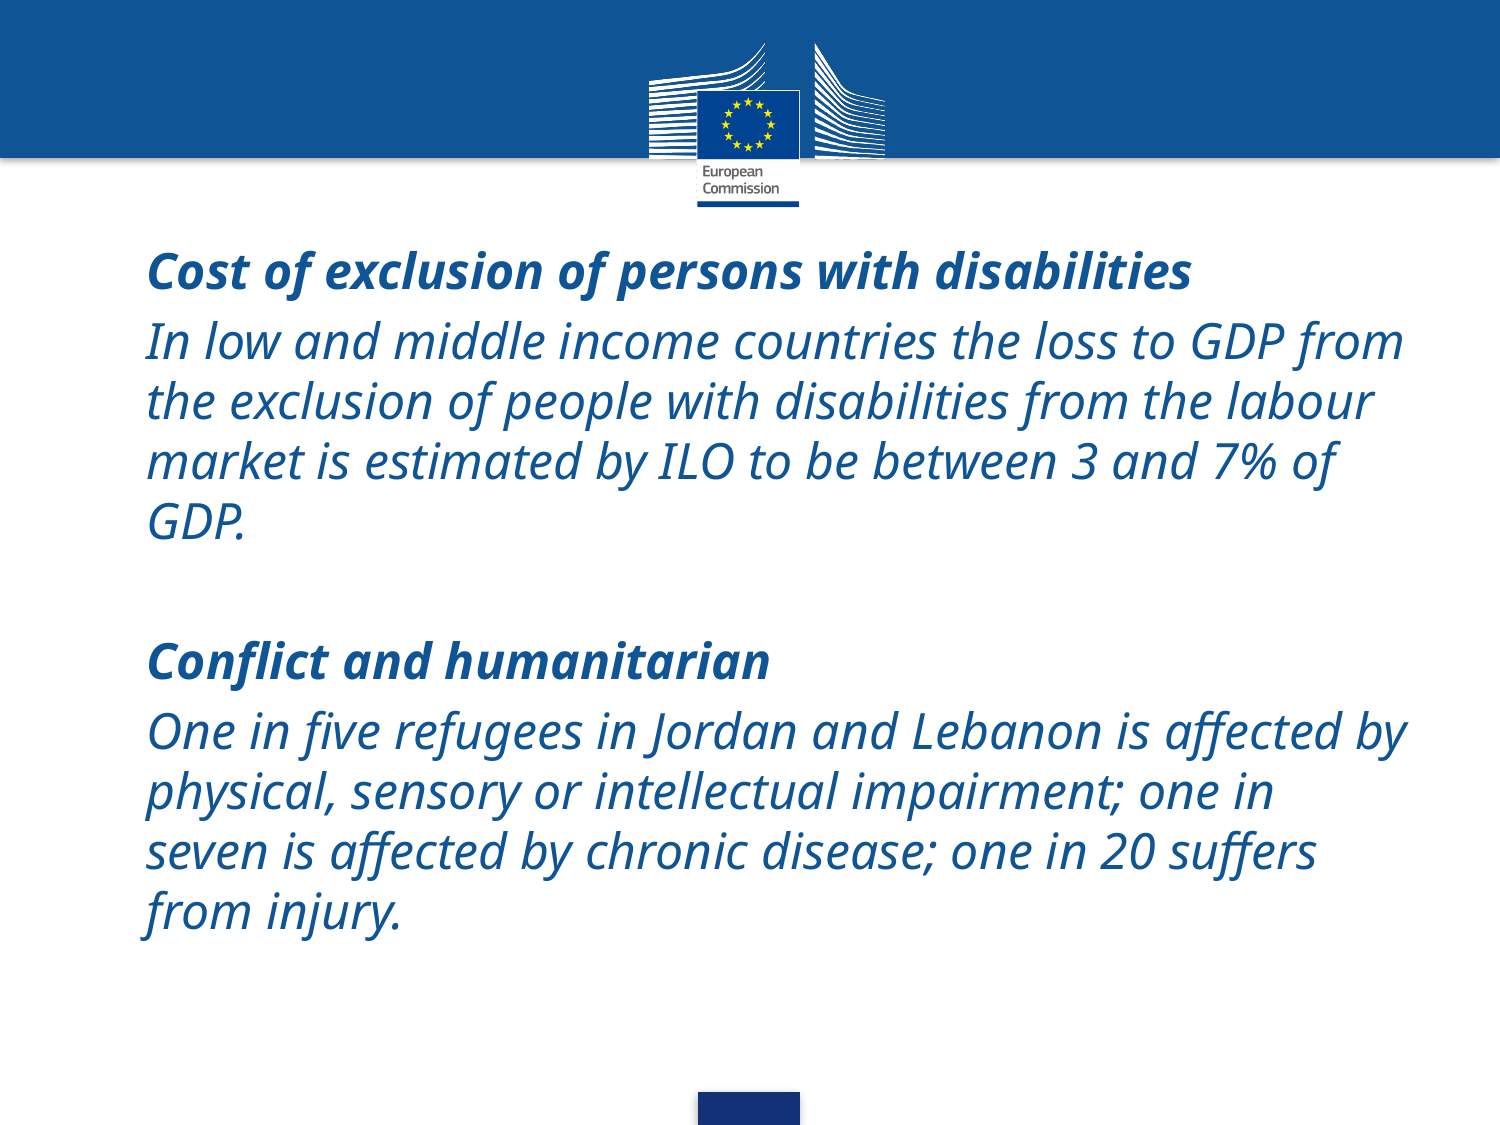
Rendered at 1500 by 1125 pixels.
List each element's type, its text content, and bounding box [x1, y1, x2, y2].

picture [649, 42, 885, 208]
list Cost of exclusion of persons with disabilities In low and middle income countries the loss to GDP from the exclusion of people with disabilities from the labour market is estimated by ILO to be between 3 and 7% of GDP. Conflict and humanitarian One in five refugees in Jordan and Lebanon is affected by physical, sensory or intellectual impairment; one in seven is affected by chronic disease; one in 20 suffers from injury. [75, 231, 1425, 988]
